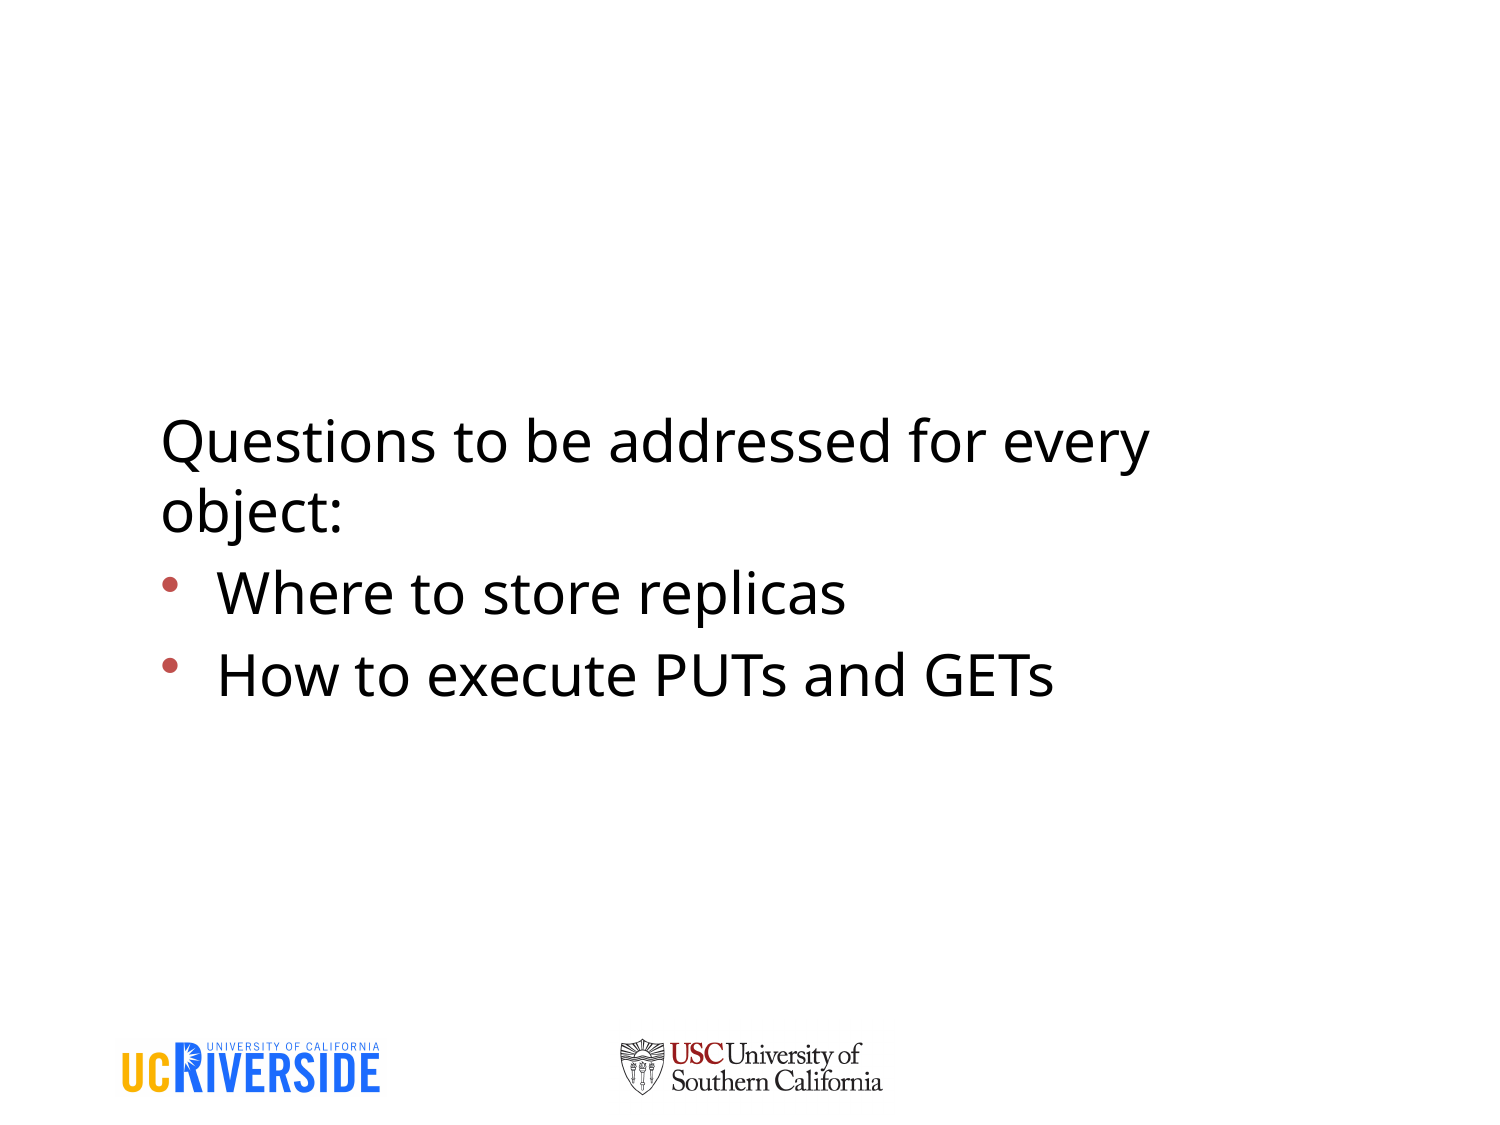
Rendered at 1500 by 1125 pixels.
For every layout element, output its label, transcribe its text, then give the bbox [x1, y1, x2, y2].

text_box Questions to be addressed for every object: Where to store replicas How to execute PUTs and GETs [145, 397, 1288, 716]
picture [115, 1038, 387, 1097]
picture [608, 1019, 895, 1115]
